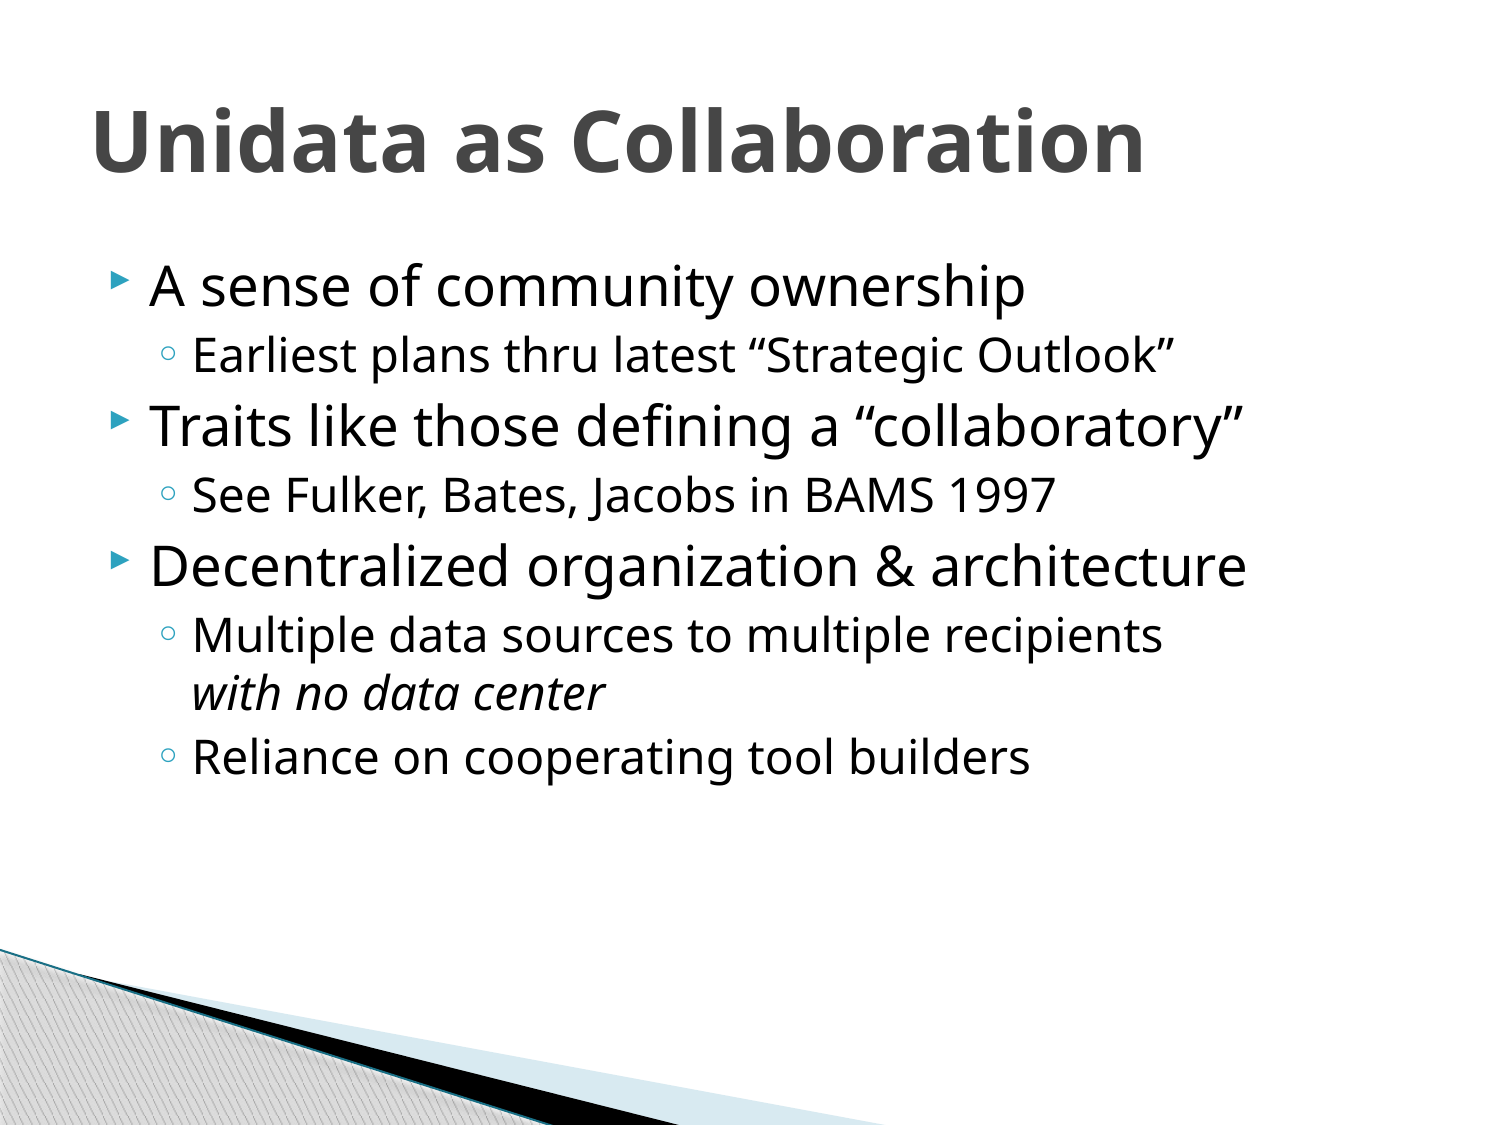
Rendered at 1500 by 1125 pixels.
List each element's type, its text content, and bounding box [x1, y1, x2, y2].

list A sense of community ownership Earliest plans thru latest “Strategic Outlook” Traits like those defining a “collaboratory” See Fulker, Bates, Jacobs in BAMS 1997 Decentralized organization & architecture Multiple data sources to multiple recipients with no data center Reliance on cooperating tool builders [75, 243, 1425, 986]
title Unidata as Collaboration [75, 45, 1425, 233]
